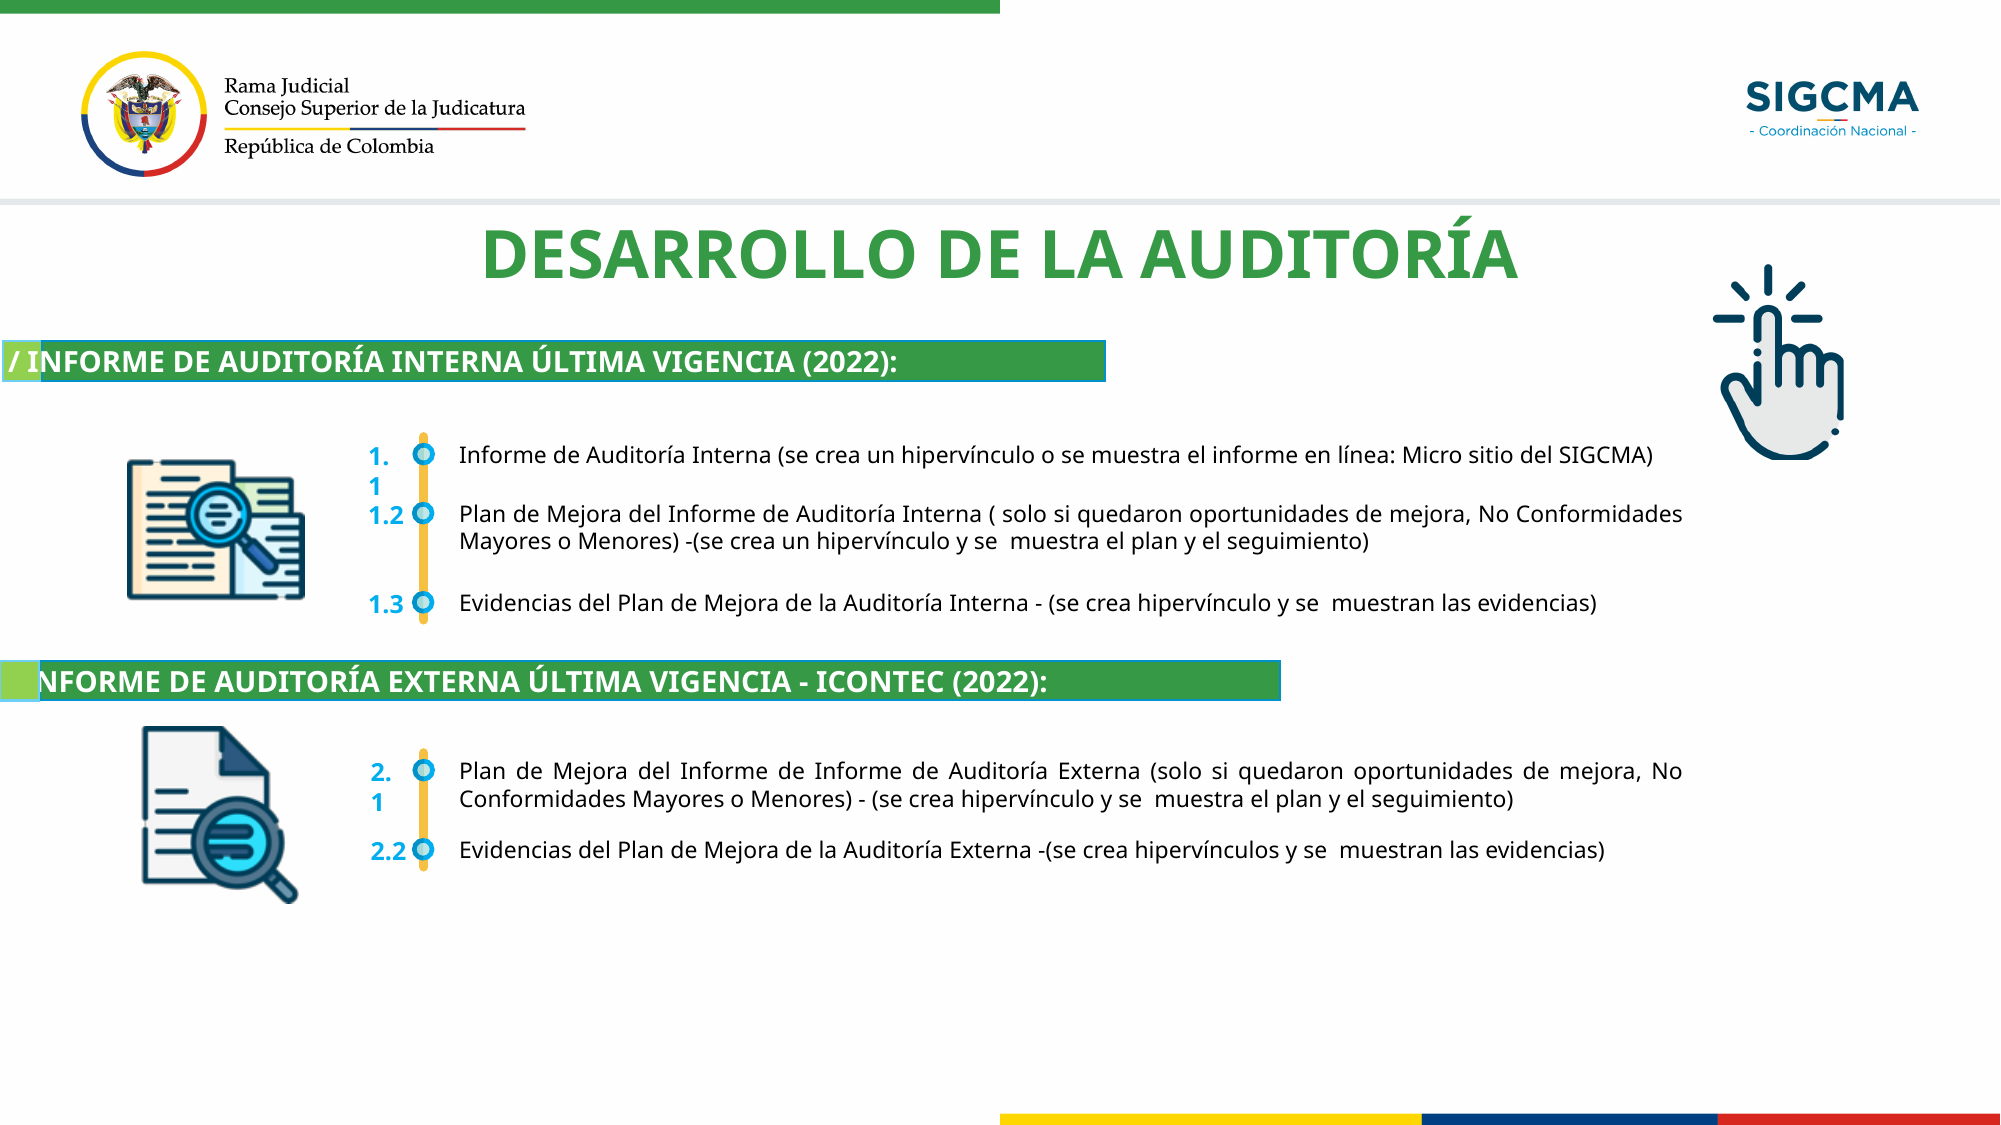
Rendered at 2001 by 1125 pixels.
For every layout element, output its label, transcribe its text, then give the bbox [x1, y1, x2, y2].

text_box 1.1 [353, 433, 416, 492]
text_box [414, 504, 433, 523]
picture [0, 0, 2000, 217]
text_box Plan de Mejora del Informe de Auditoría Interna ( solo si quedaron oportunidades de mejora, No Conformidades Mayores o Menores) -(se crea un hipervínculo y se muestra el plan y el seguimiento) [444, 492, 1700, 581]
text_box 1.2 [353, 492, 423, 537]
text_box II. / INFORME DE AUDITORÍA EXTERNA ÚLTIMA VIGENCIA - ICONTEC (2022): [0, 655, 1064, 706]
text_box DESARROLLO DE LA AUDITORÍA [0, 217, 2000, 297]
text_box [414, 761, 433, 780]
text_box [414, 445, 433, 463]
text_box Evidencias del Plan de Mejora de la Auditoría Externa -(se crea hipervínculos y se muestran las evidencias) [444, 828, 1700, 871]
text_box I. / INFORME DE AUDITORÍA INTERNA ÚLTIMA VIGENCIA (2022): [0, 335, 914, 386]
text_box 1.2 [424, 492, 429, 504]
text_box Evidencias del Plan de Mejora de la Auditoría Interna - (se crea hipervínculo y se muestran las evidencias) [444, 581, 1873, 652]
text_box [914, 340, 1106, 382]
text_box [414, 593, 433, 612]
text_box 1.3 [353, 581, 429, 627]
text_box Informe de Auditoría Interna (se crea un hipervínculo o se muestra el informe en línea: Micro sitio del SIGCMA) [444, 433, 1700, 476]
text_box 2.2 [355, 828, 431, 874]
text_box [1064, 660, 1281, 701]
text_box 1.2 [424, 523, 429, 537]
text_box Plan de Mejora del Informe de Informe de Auditoría Externa (solo si quedaron oportunidades de mejora, No Conformidades Mayores o Menores) - (se crea hipervínculo y se muestra el plan y el seguimiento) [444, 749, 1700, 819]
text_box [0, 660, 40, 702]
text_box 2.1 [355, 749, 418, 824]
picture [0, 250, 2000, 1125]
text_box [414, 840, 433, 859]
